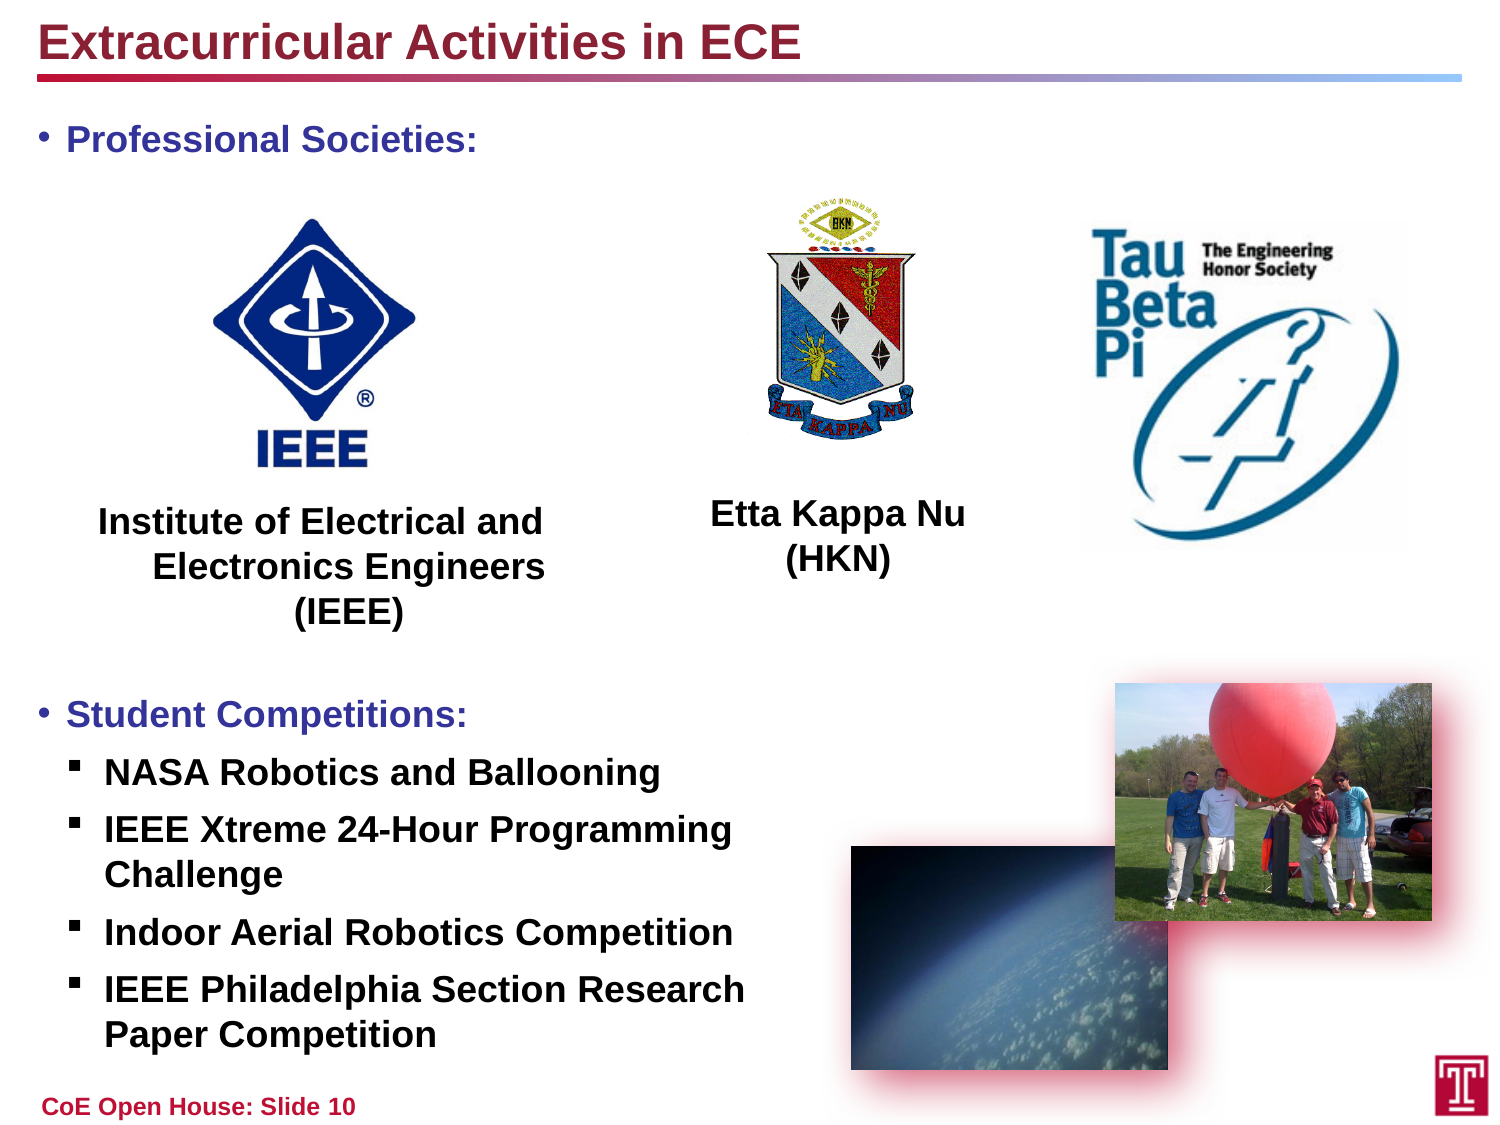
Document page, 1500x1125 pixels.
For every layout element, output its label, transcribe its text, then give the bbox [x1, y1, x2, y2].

picture [738, 192, 934, 447]
text_box Etta Kappa Nu (HKN) [695, 489, 981, 580]
text_box Student Competitions: NASA Robotics and Ballooning IEEE Xtreme 24-Hour Programming Challenge Indoor Aerial Robotics Competition IEEE Philadelphia Section Research Paper Competition [37, 690, 829, 1056]
picture [849, 682, 1433, 1070]
text_box Professional Societies: [37, 114, 1462, 160]
picture [1078, 220, 1409, 551]
text_box Institute of Electrical and Electronics Engineers (IEEE) [75, 497, 567, 633]
picture [1423, 1048, 1496, 1124]
text_box Extracurricular Activities in ECE [37, 9, 1460, 70]
picture [208, 216, 420, 478]
